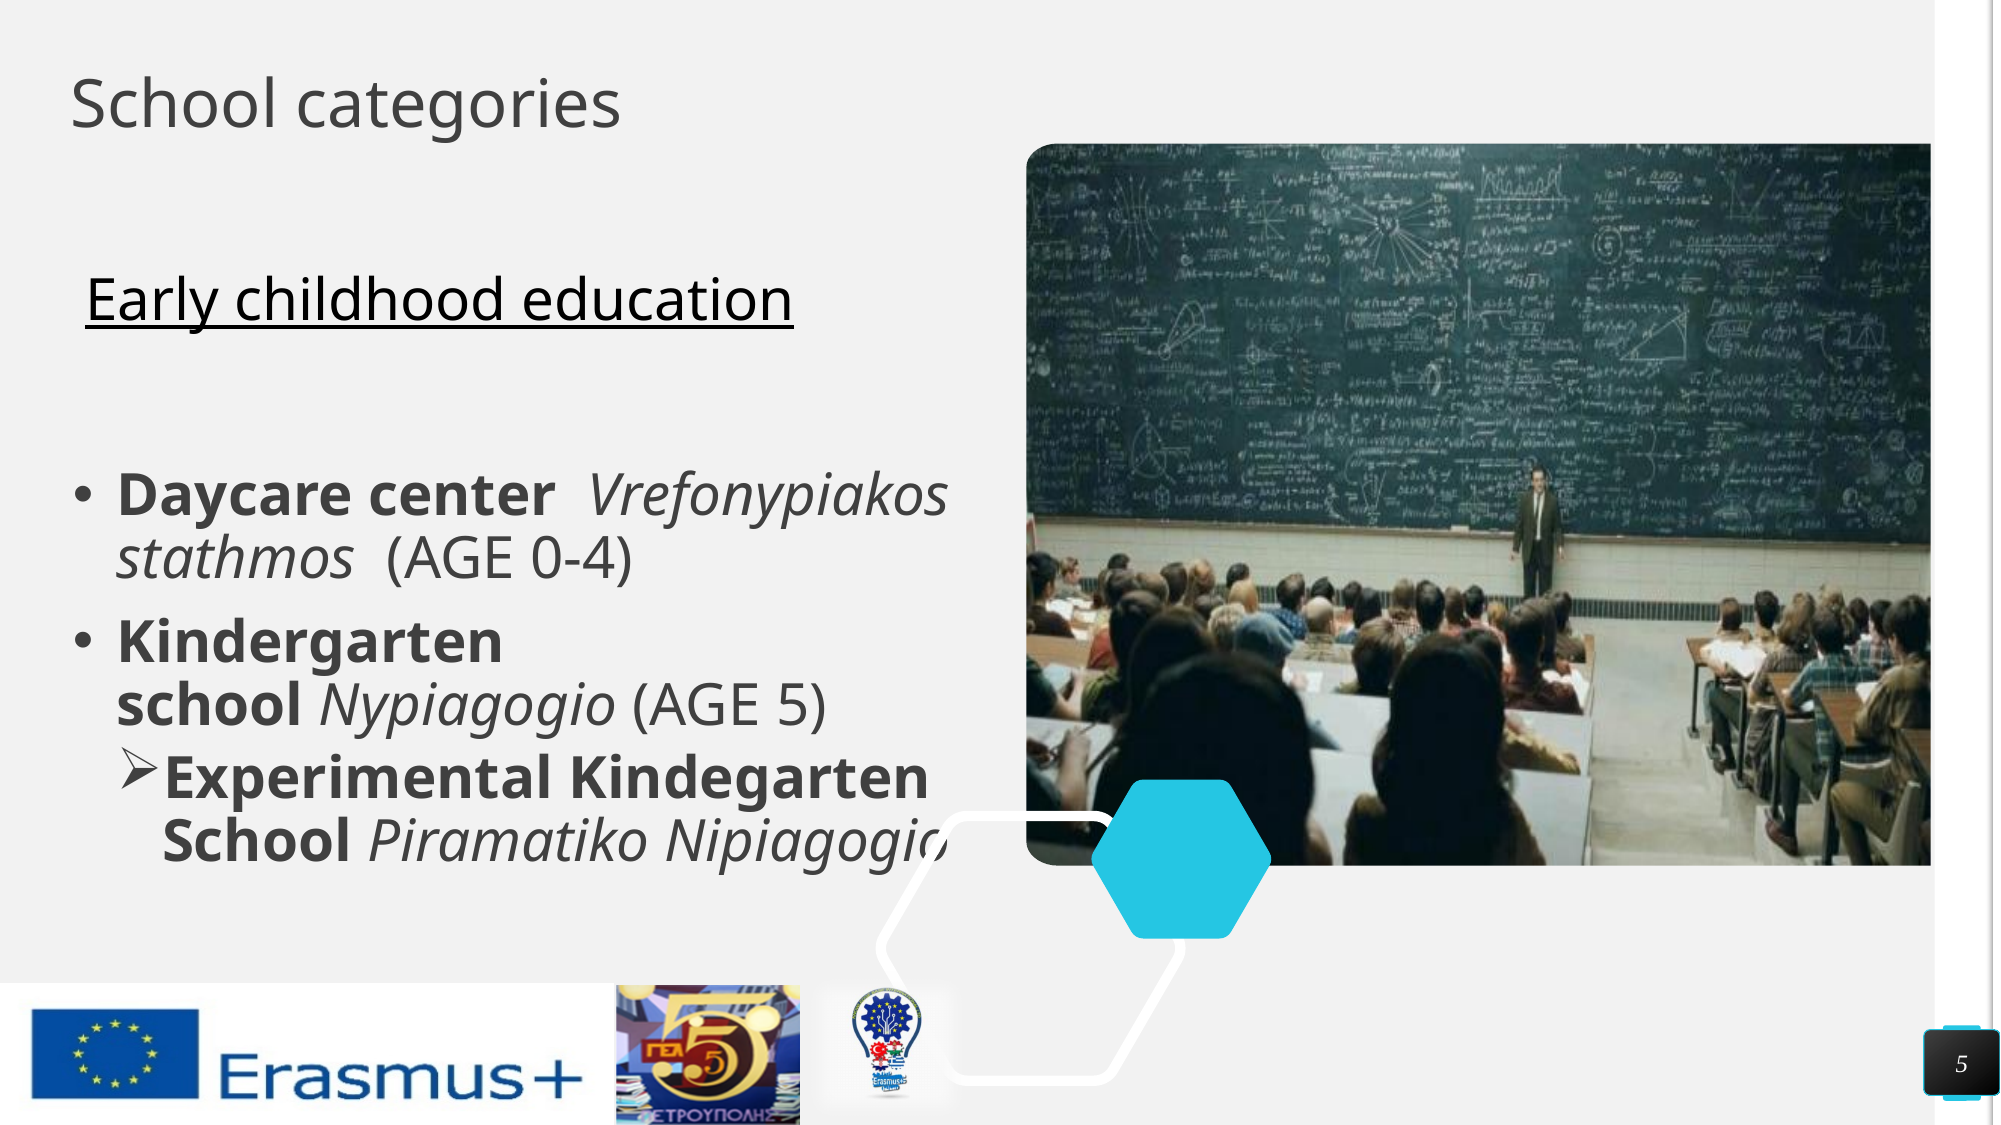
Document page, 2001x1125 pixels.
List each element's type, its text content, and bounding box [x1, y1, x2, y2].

picture [0, 983, 614, 1125]
slide_number 5 [1923, 1029, 2000, 1096]
picture [802, 970, 971, 1125]
text_box Early childhood education [70, 254, 870, 340]
picture [616, 985, 800, 1125]
text_box [1093, 866, 1270, 939]
title School categories [70, 70, 969, 142]
picture [1026, 143, 1931, 866]
text_box [880, 816, 1181, 1081]
list Daycare center Vrefonypiakos stathmos (AGE 0-4) Kindergarten school Nypiagogio (AGE 5) Experimental Kindegarten School Piramatiko Nipiagogio [72, 464, 971, 750]
